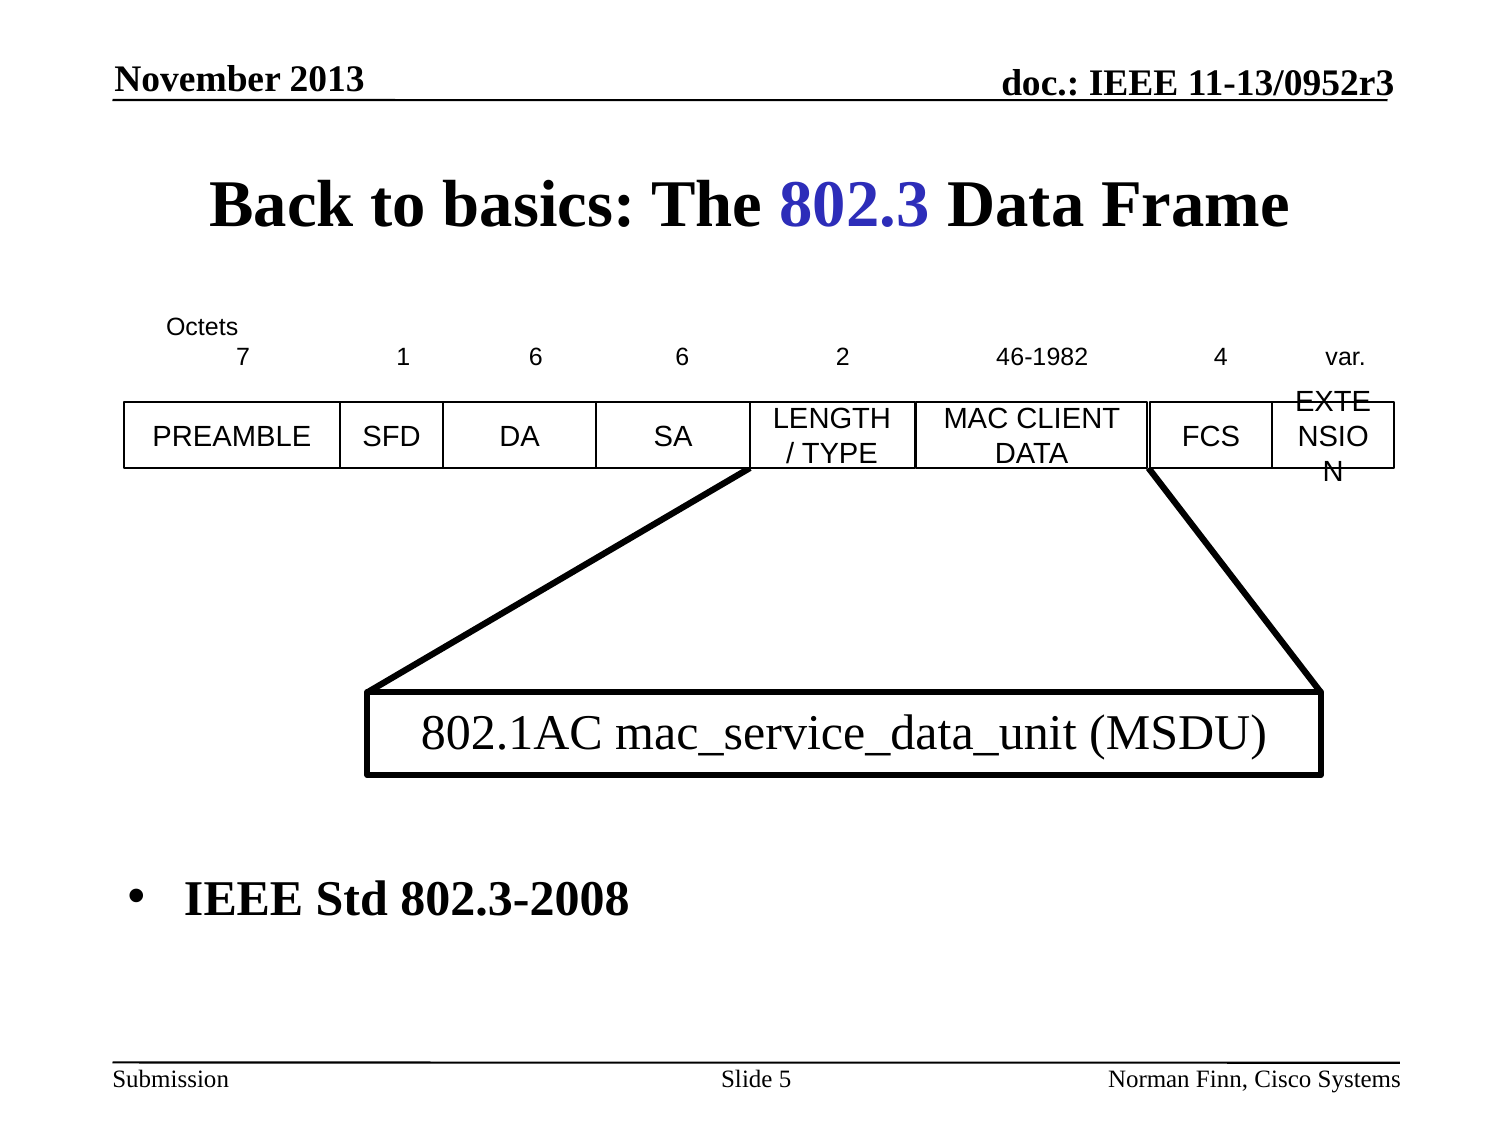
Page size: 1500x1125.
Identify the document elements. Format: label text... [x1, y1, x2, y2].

text_box MAC CLIENT DATA [915, 401, 1148, 468]
text_box EXTENSION [1272, 401, 1395, 468]
text_box FCS [1149, 401, 1272, 466]
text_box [366, 467, 751, 693]
text_box SA [596, 401, 750, 467]
text_box PREAMBLE [123, 401, 340, 468]
text_box Octets 7 1 6 6 2 46-1982 4 var. [151, 302, 1385, 378]
text_box 802.1AC mac_service_data_unit (MSDU) [367, 692, 1321, 775]
title Back to basics: The 802.3 Data Frame [112, 112, 1388, 288]
text_box LENGTH / TYPE [750, 401, 915, 468]
text_box DA [442, 401, 596, 466]
text_box SFD [340, 401, 442, 468]
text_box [1148, 467, 1322, 693]
footer Norman Finn, Cisco Systems [878, 1061, 1402, 1093]
slide_number Slide 5 [712, 1061, 800, 1123]
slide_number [114, 54, 423, 100]
list IEEE Std 802.3-2008 [112, 857, 1388, 1036]
